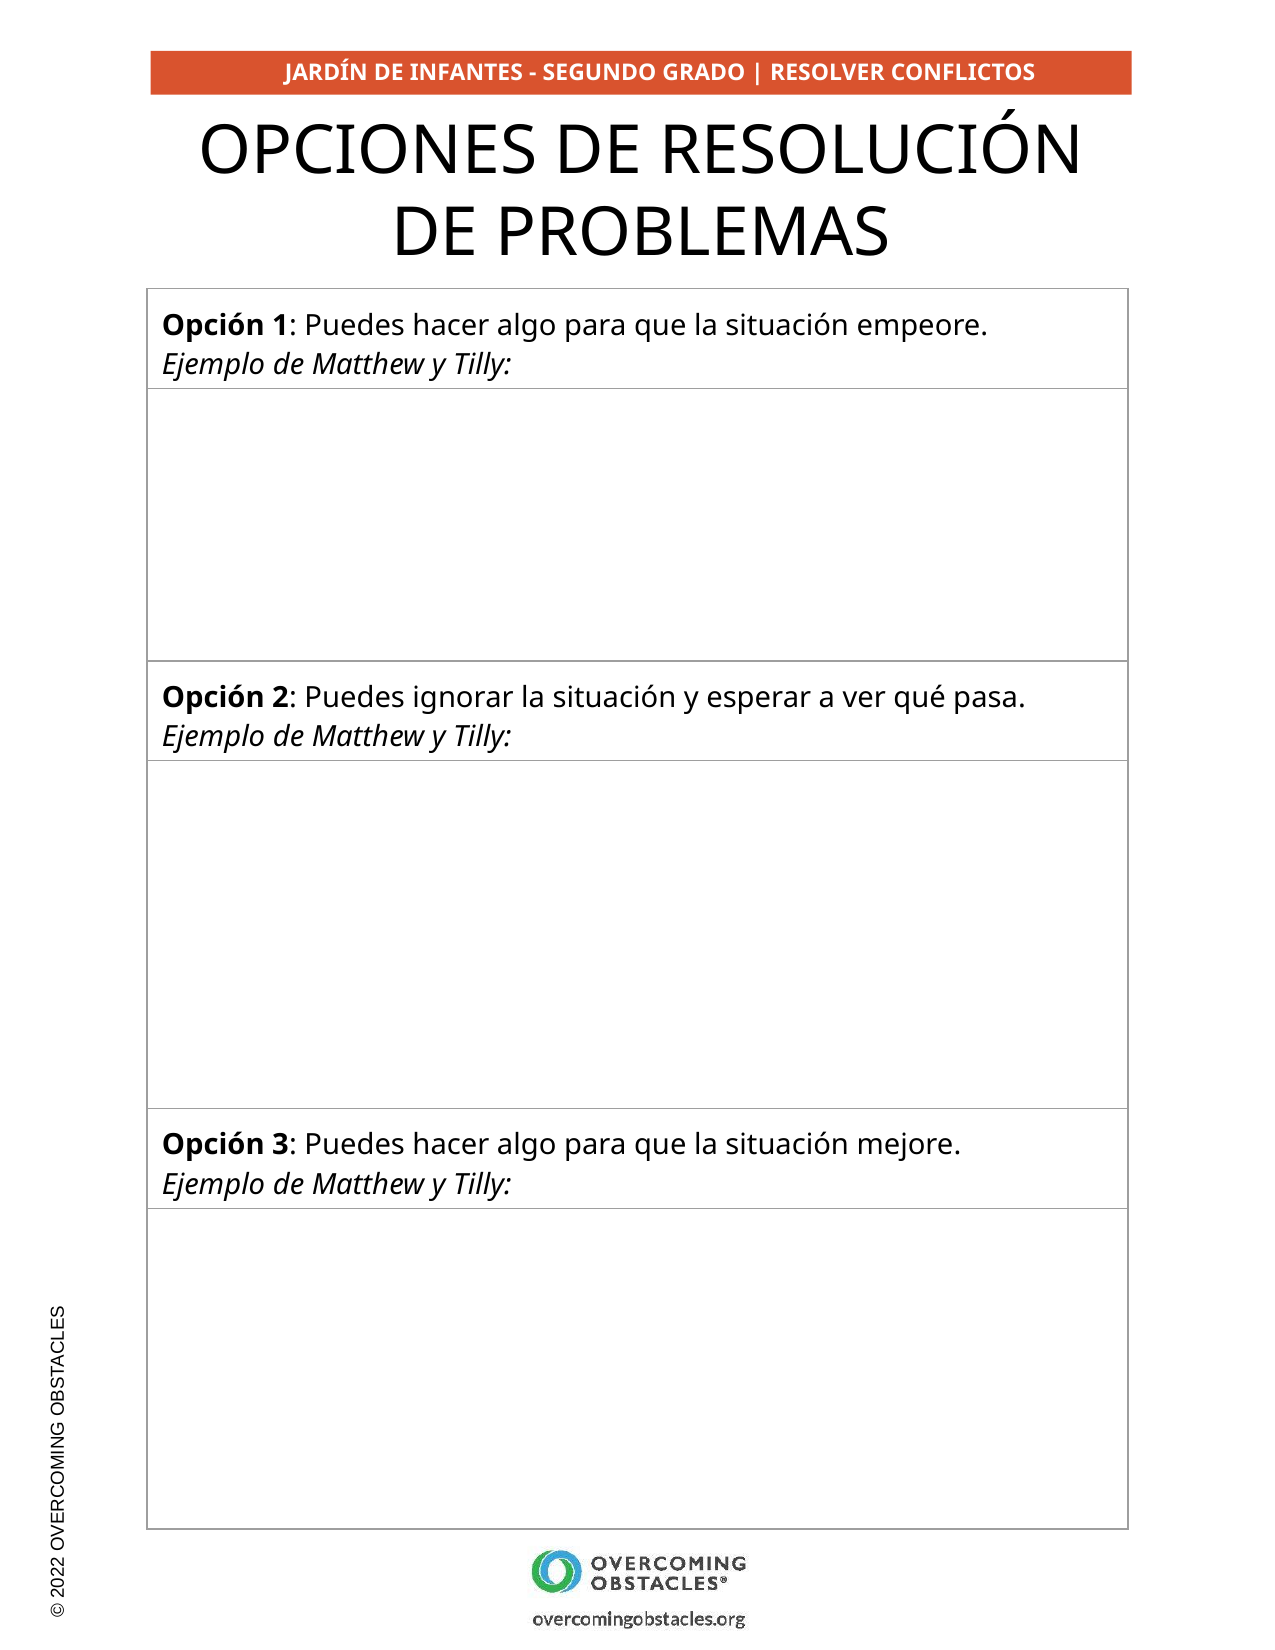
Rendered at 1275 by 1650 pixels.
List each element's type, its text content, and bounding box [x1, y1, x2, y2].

table_cell Opción 2: Puedes ignorar la situación y esperar a ver qué pasa. Ejemplo de Matthew y Tilly: [148, 662, 1127, 760]
table_cell [148, 1209, 1127, 1528]
table_cell Opción 3: Puedes hacer algo para que la situación mejore. Ejemplo de Matthew y Tilly: [148, 1109, 1127, 1208]
table_cell [148, 389, 1127, 660]
text_box © 2022 OVERCOMING OBSTACLES [33, 1264, 79, 1633]
table_cell [148, 761, 1127, 1108]
picture [516, 1529, 766, 1650]
text_box JARDÍN DE INFANTES - SEGUNDO GRADO | RESOLVER CONFLICTOS [239, 43, 1082, 91]
text_box OPCIONES DE RESOLUCIÓN DE PROBLEMAS [63, 91, 1219, 284]
table_header Opción 1: Puedes hacer algo para que la situación empeore. Ejemplo de Matthew y Tilly: [148, 289, 1127, 388]
text_box [150, 50, 239, 91]
text_box [1082, 50, 1132, 91]
